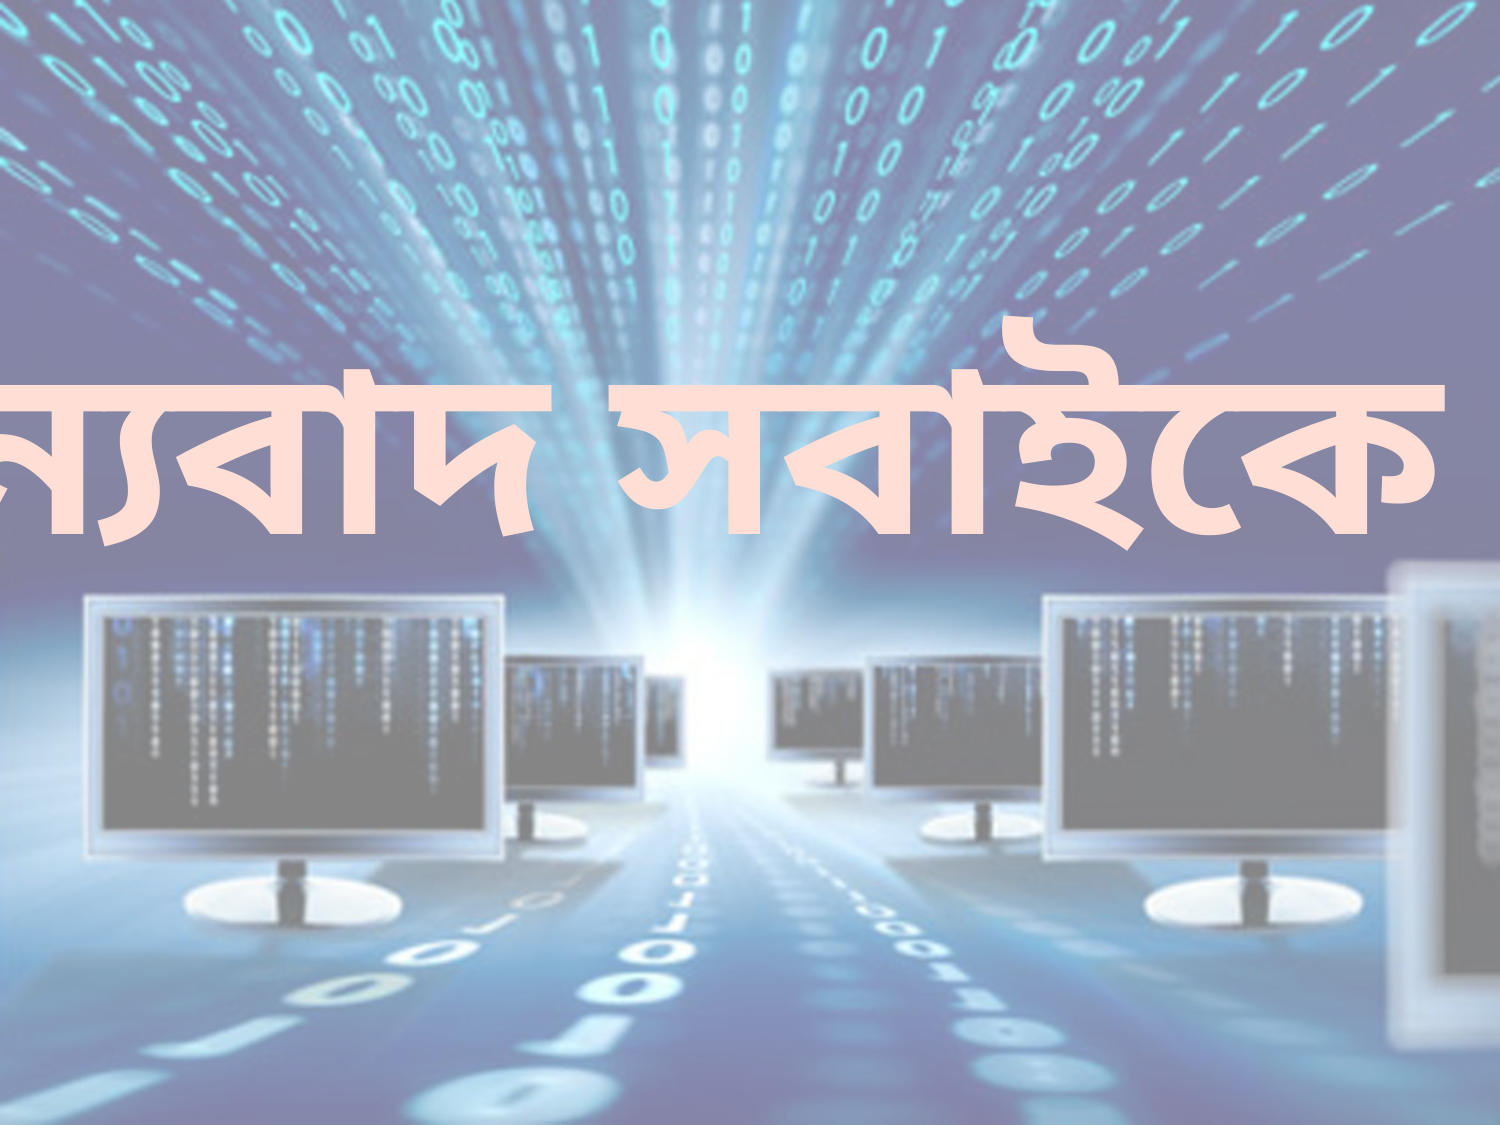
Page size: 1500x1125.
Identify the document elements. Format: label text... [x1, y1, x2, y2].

text_box ধন্যবাদ সবাইকে [0, 0, 1458, 590]
